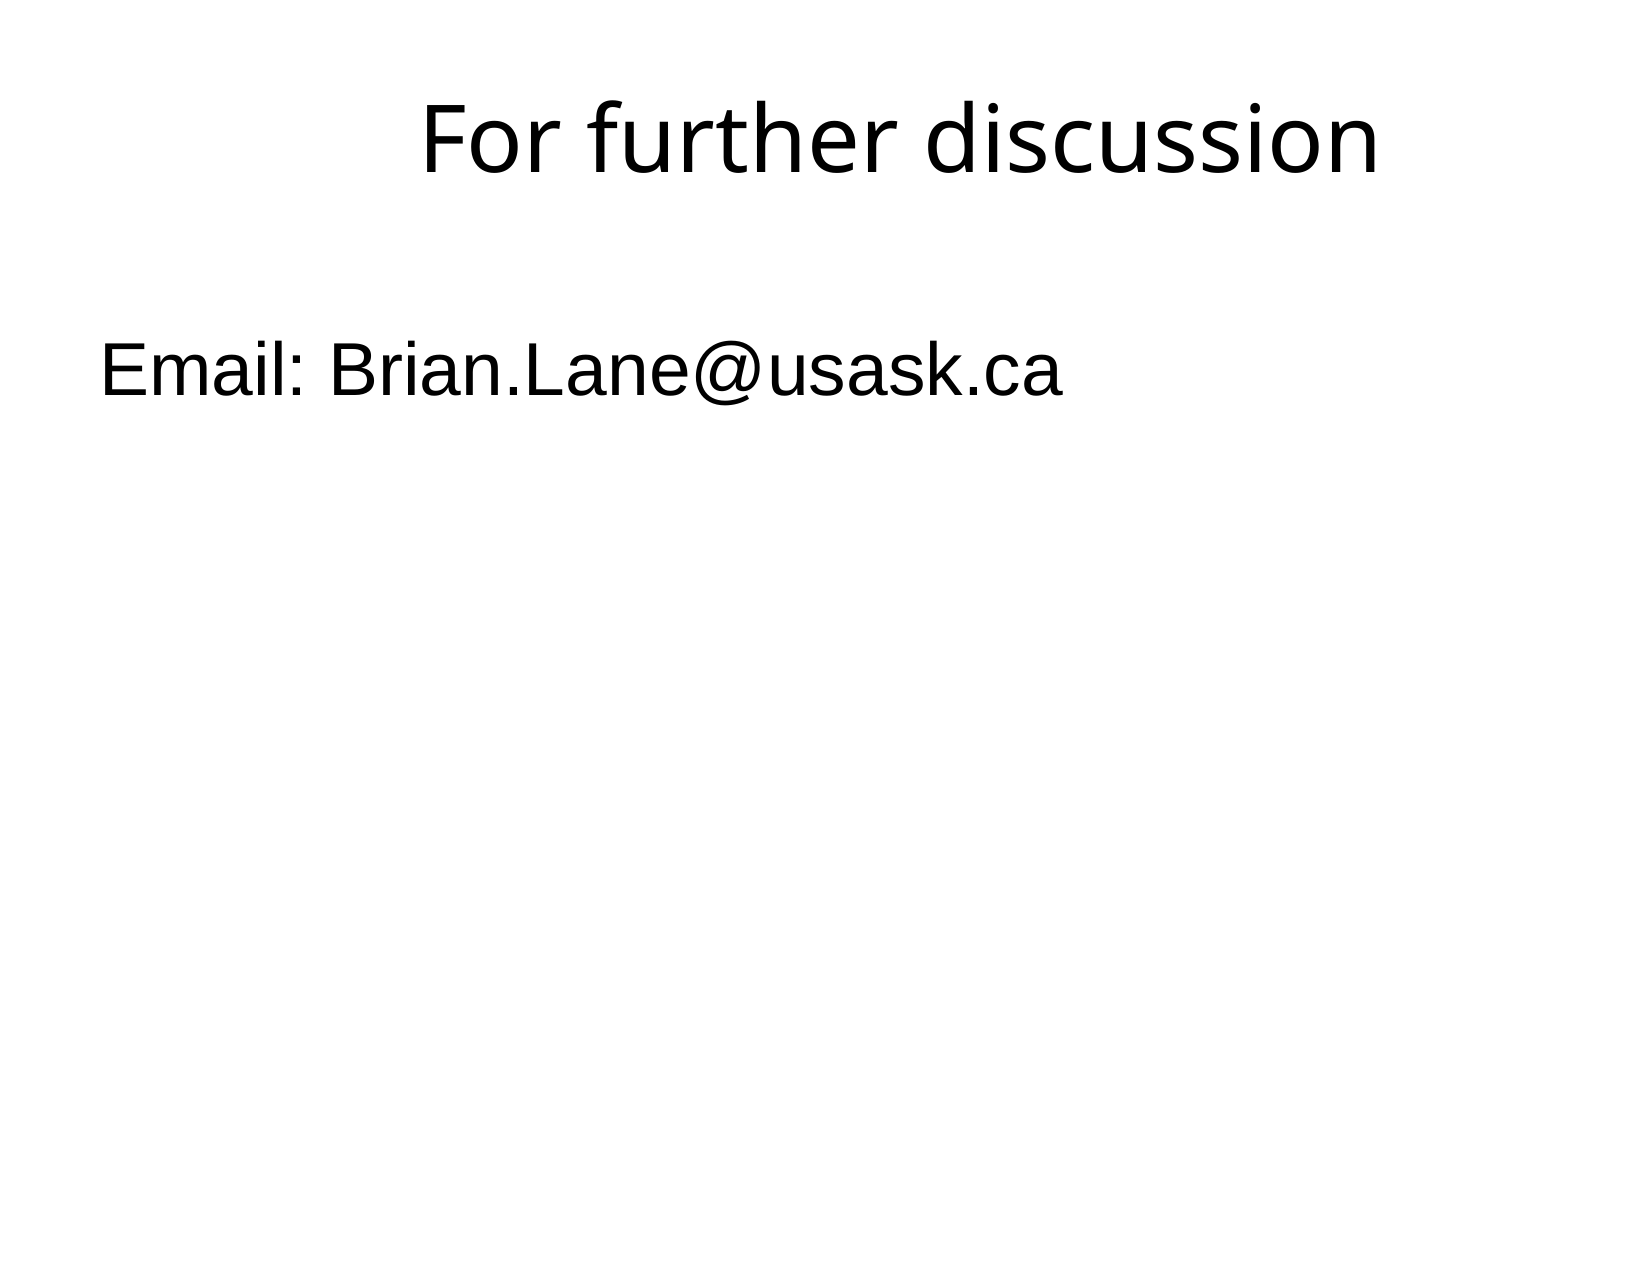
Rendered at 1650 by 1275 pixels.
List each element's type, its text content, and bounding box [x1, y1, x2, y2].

list Email: Brian.Lane@usask.ca [82, 311, 1568, 1106]
title For further discussion [302, 28, 1499, 242]
